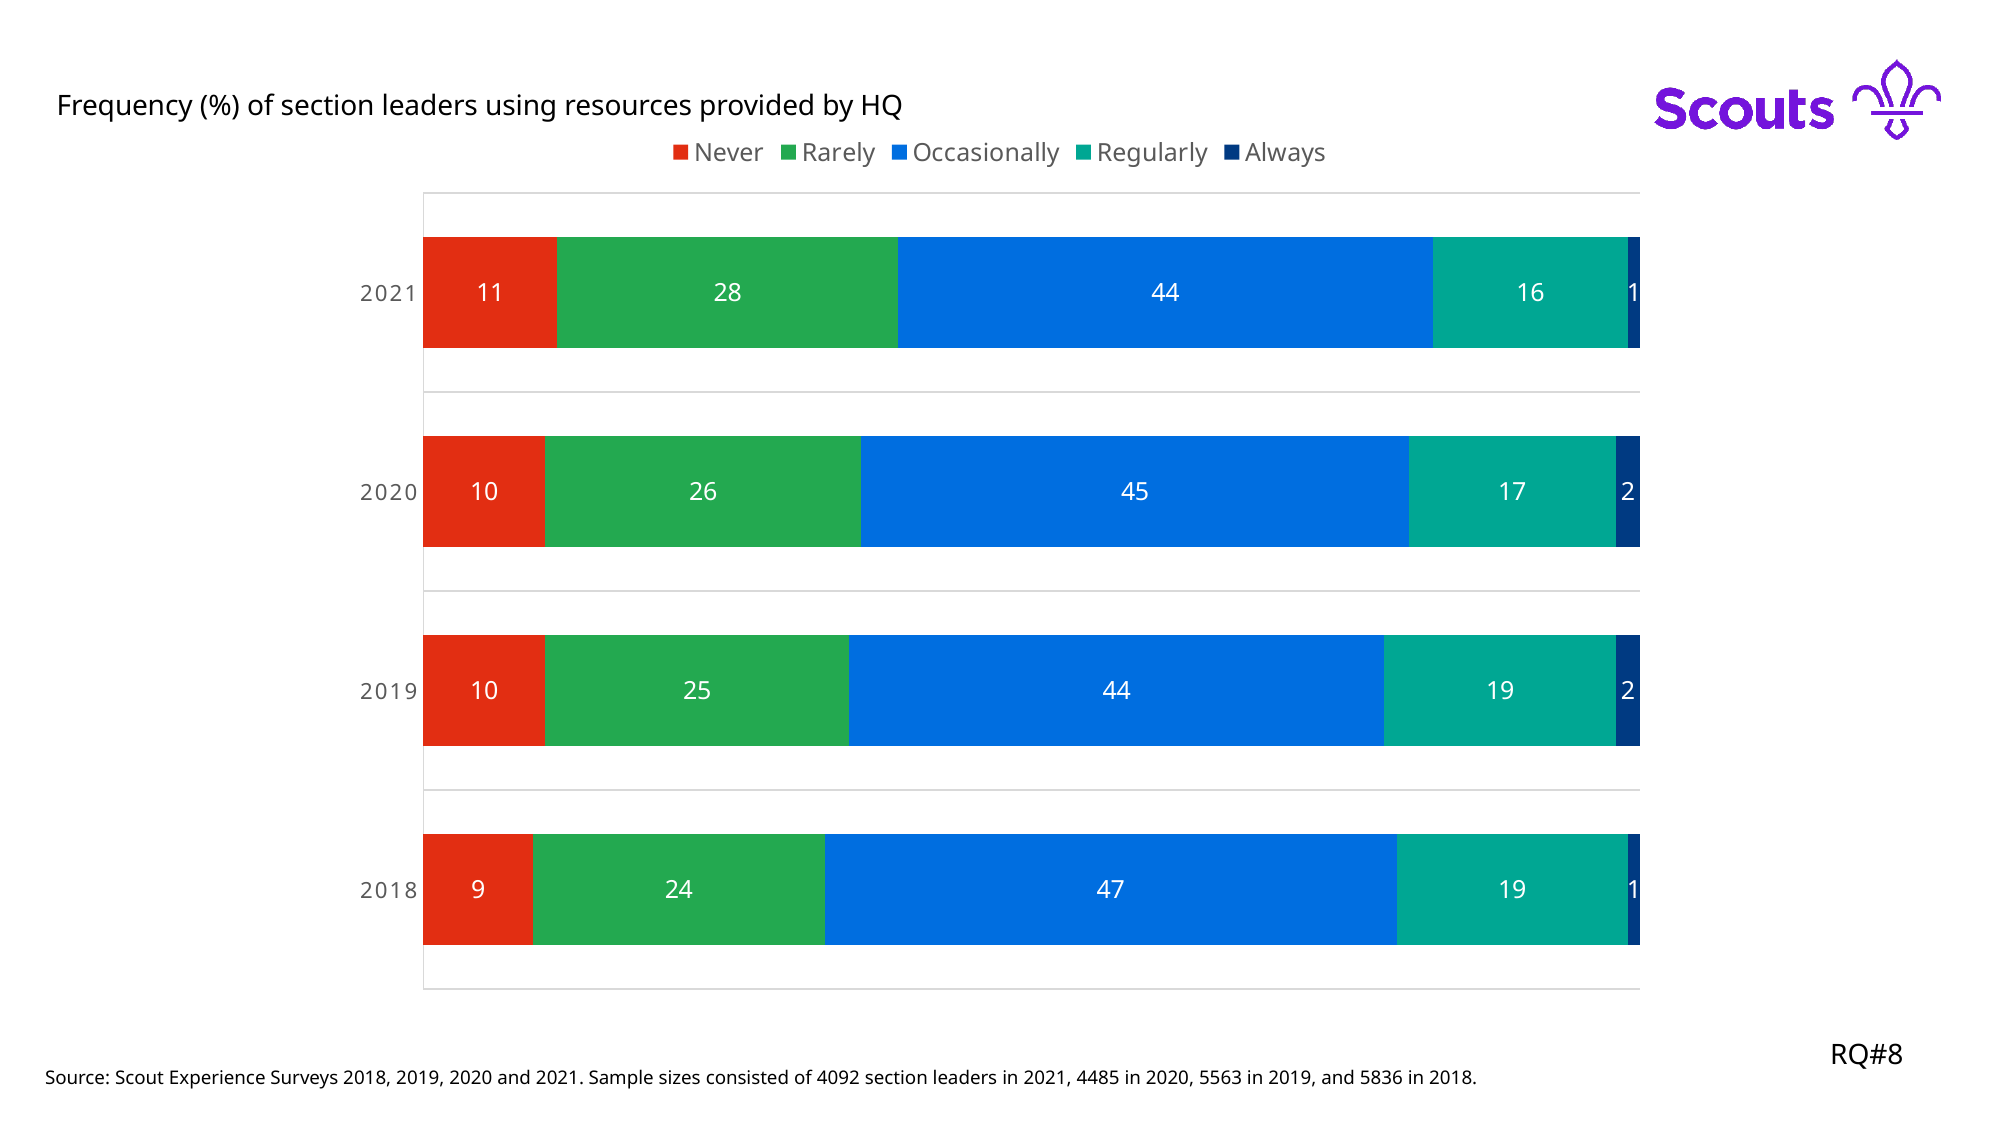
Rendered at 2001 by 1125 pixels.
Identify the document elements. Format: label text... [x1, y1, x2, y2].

text_box Source: Scout Experience Surveys 2018, 2019, 2020 and 2021. Sample sizes consisted of 4092 section leaders in 2021, 4485 in 2020, 5563 in 2019, and 5836 in 2018. [30, 1058, 1519, 1096]
subtitle Frequency (%) of section leaders using resources provided by HQ [56, 87, 1000, 122]
text_box RQ#8 [1815, 1029, 1944, 1078]
chart [332, 117, 1667, 1008]
picture [1654, 59, 1941, 140]
